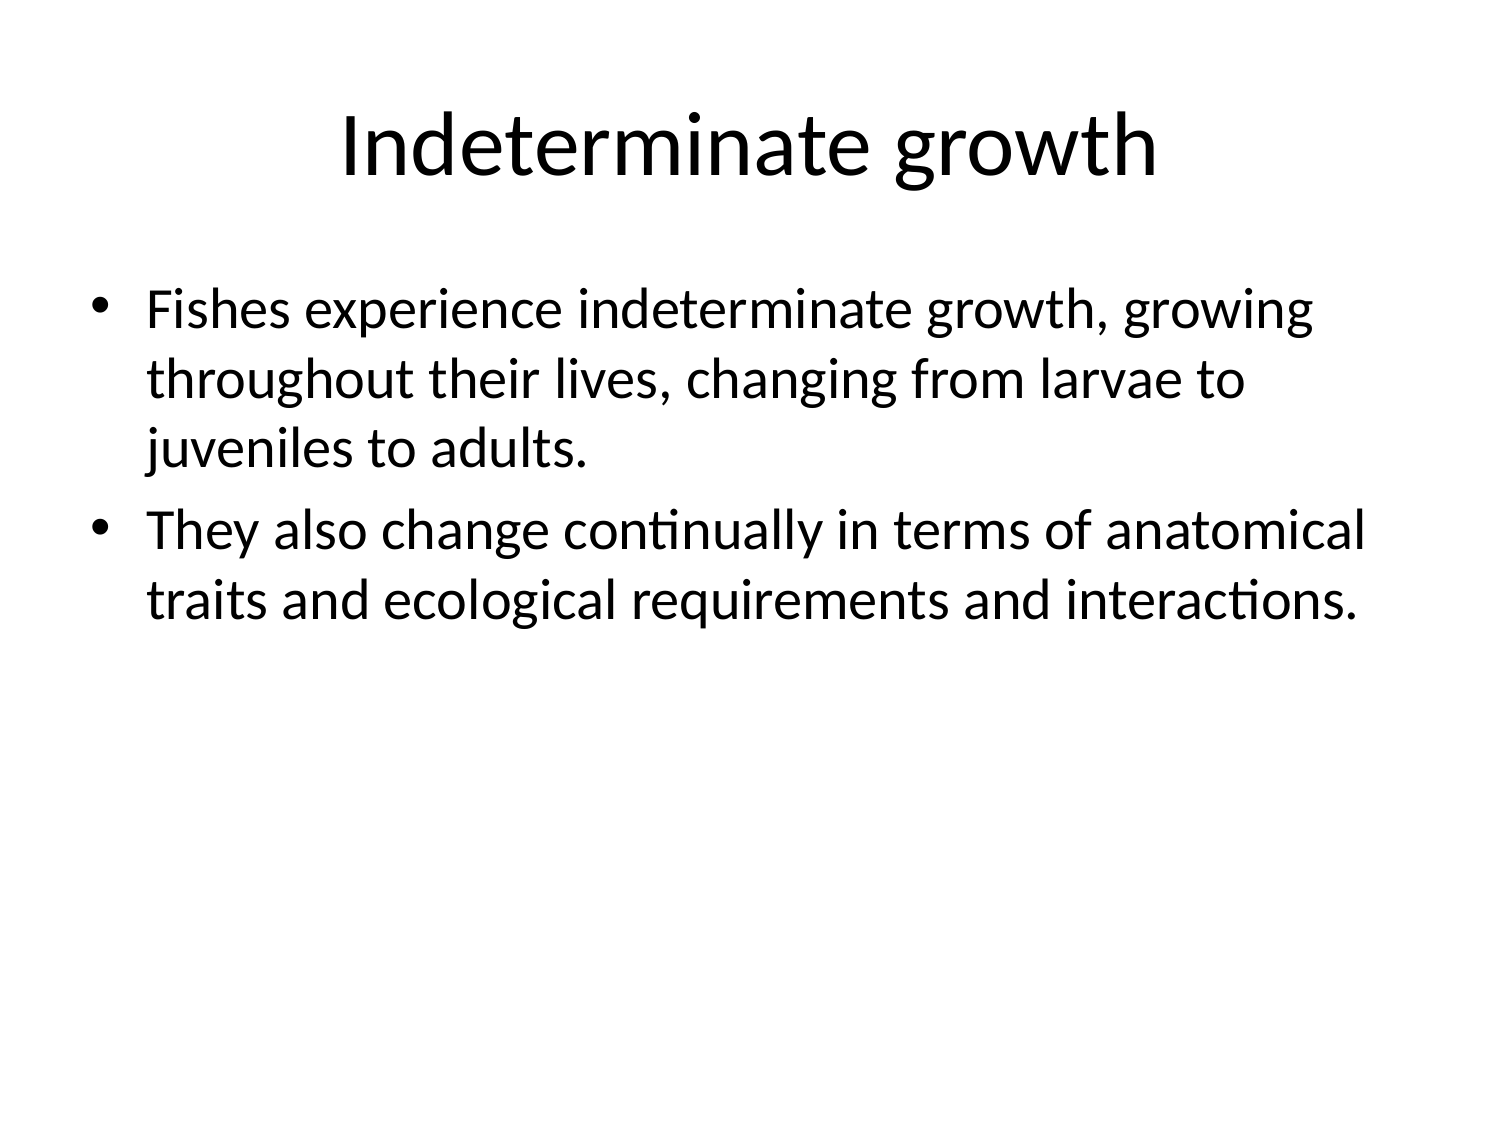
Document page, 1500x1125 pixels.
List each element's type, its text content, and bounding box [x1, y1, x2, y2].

list Fishes experience indeterminate growth, growing throughout their lives, changing from larvae to juveniles to adults. They also change continually in terms of anatomical traits and ecological requirements and interactions. [75, 262, 1425, 1005]
title Indeterminate growth [75, 45, 1425, 233]
